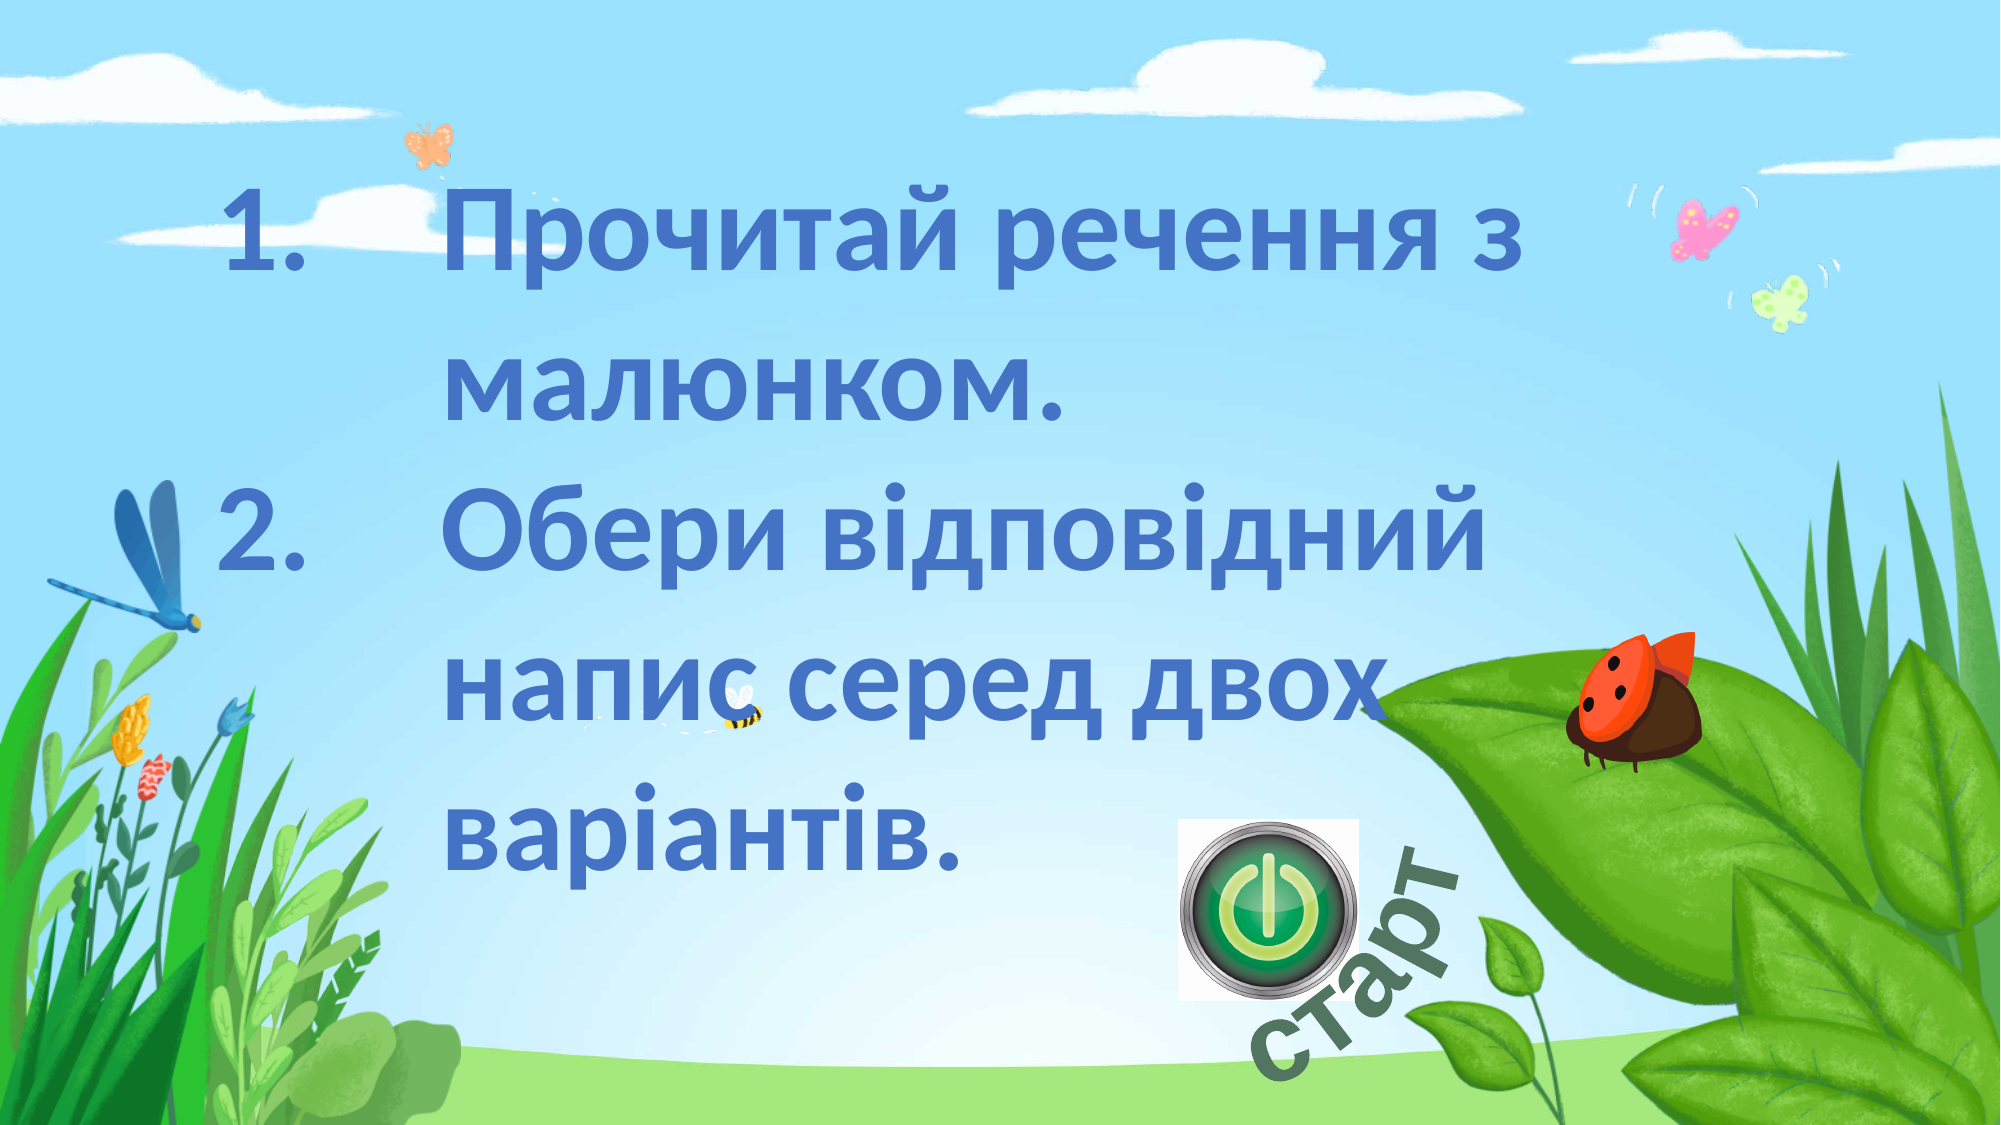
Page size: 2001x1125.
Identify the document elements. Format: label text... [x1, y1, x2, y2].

picture [0, 0, 2001, 1125]
text_box Прочитай речення з малюнком. Обери відповідний напис серед двох варіантів. [200, 137, 1840, 903]
